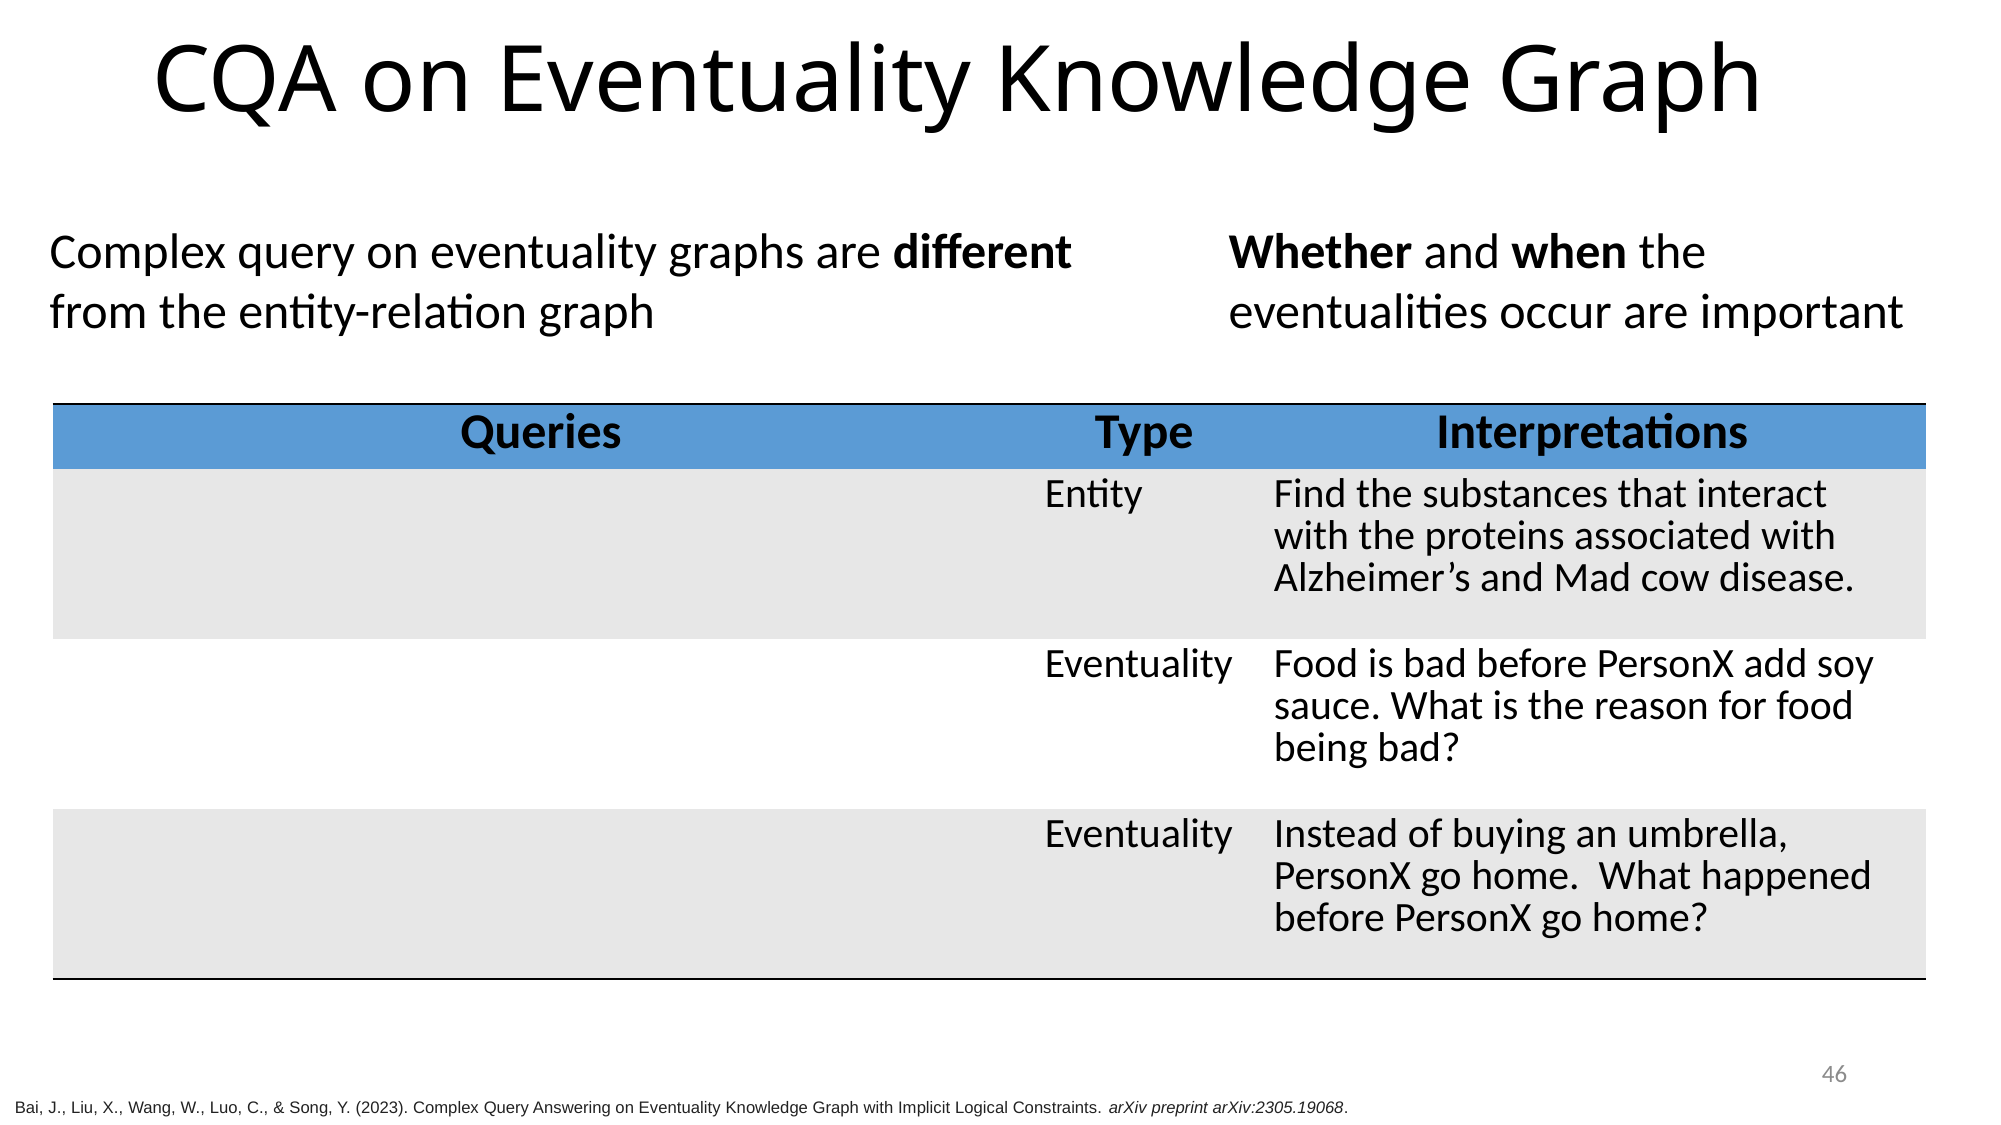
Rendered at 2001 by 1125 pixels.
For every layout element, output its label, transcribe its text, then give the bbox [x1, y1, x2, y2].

slide_number 46 [1412, 1042, 1863, 1103]
text_box Whether and when the eventualities occur are important [1213, 211, 1944, 347]
title CQA on Eventuality Knowledge Graph [137, 0, 1863, 163]
text_box Bai, J., Liu, X., Wang, W., Luo, C., & Song, Y. (2023). Complex Query Answering on Eventuality Knowledge Graph with Implicit Logical Constraints. arXiv preprint arXiv:2305.19068. [0, 1089, 1830, 1125]
text_box Complex query on eventuality graphs are different from the entity-relation graph [34, 211, 1134, 347]
